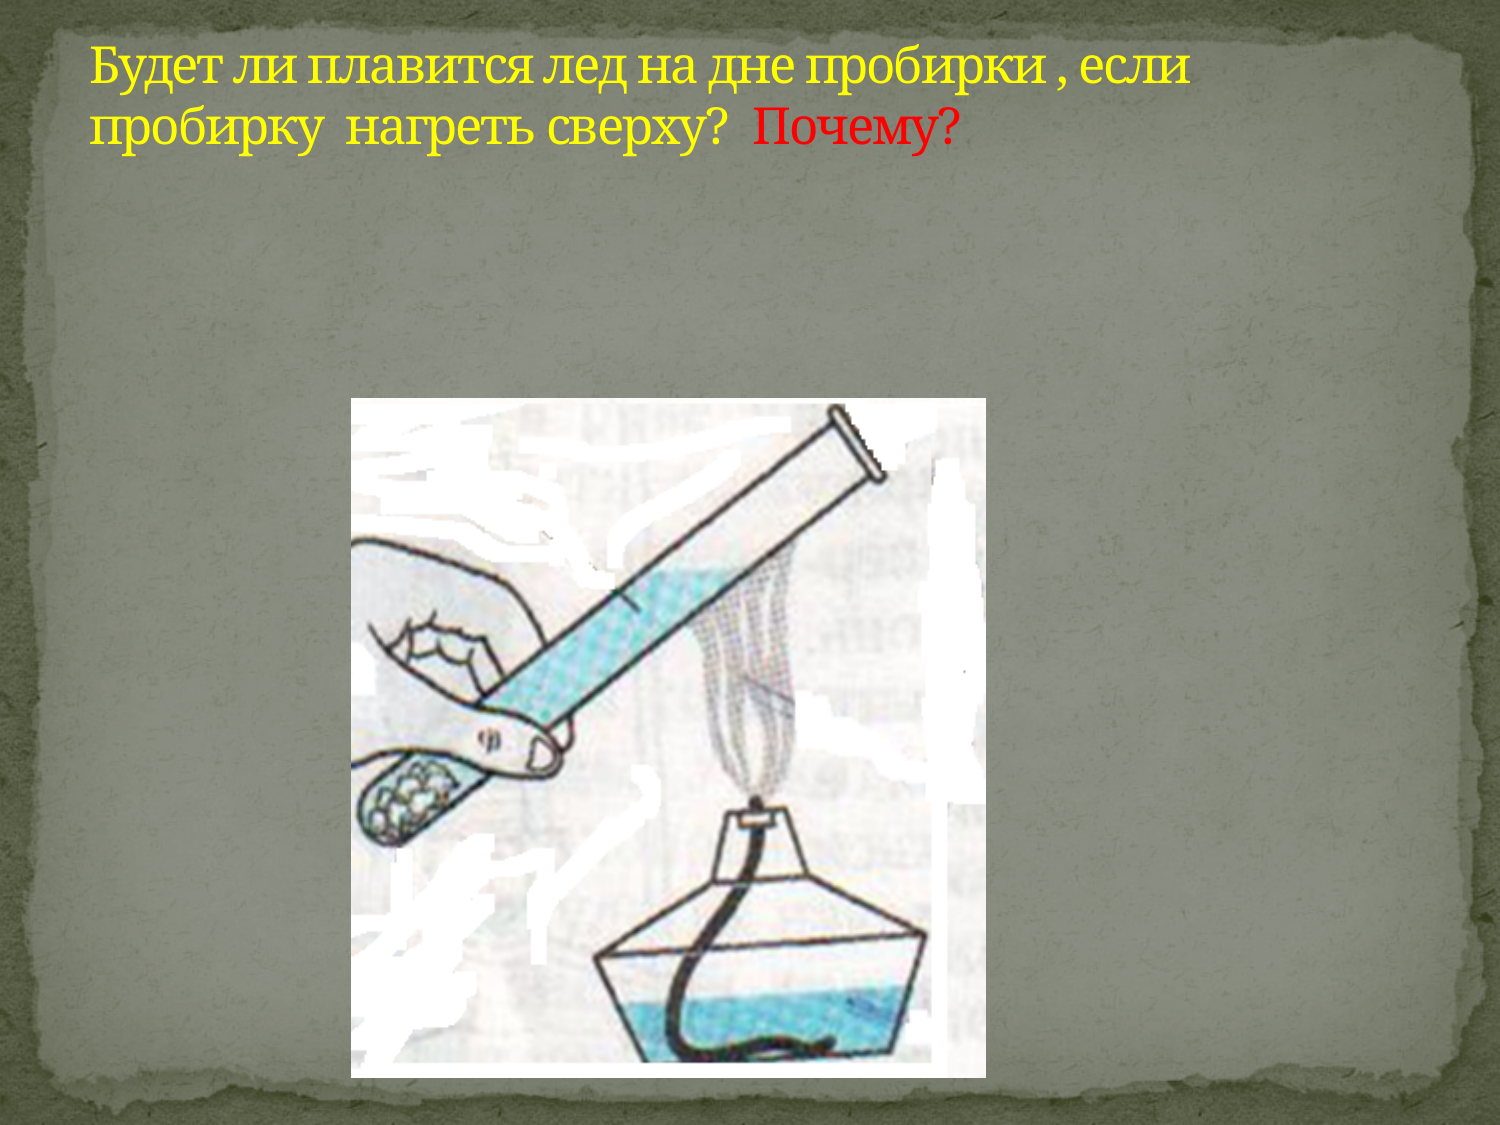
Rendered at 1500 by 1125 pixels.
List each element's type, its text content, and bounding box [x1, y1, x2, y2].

title Будет ли плавится лед на дне пробирки , если пробирку нагреть сверху? Почему? [74, 24, 1425, 305]
picture [351, 398, 986, 1078]
